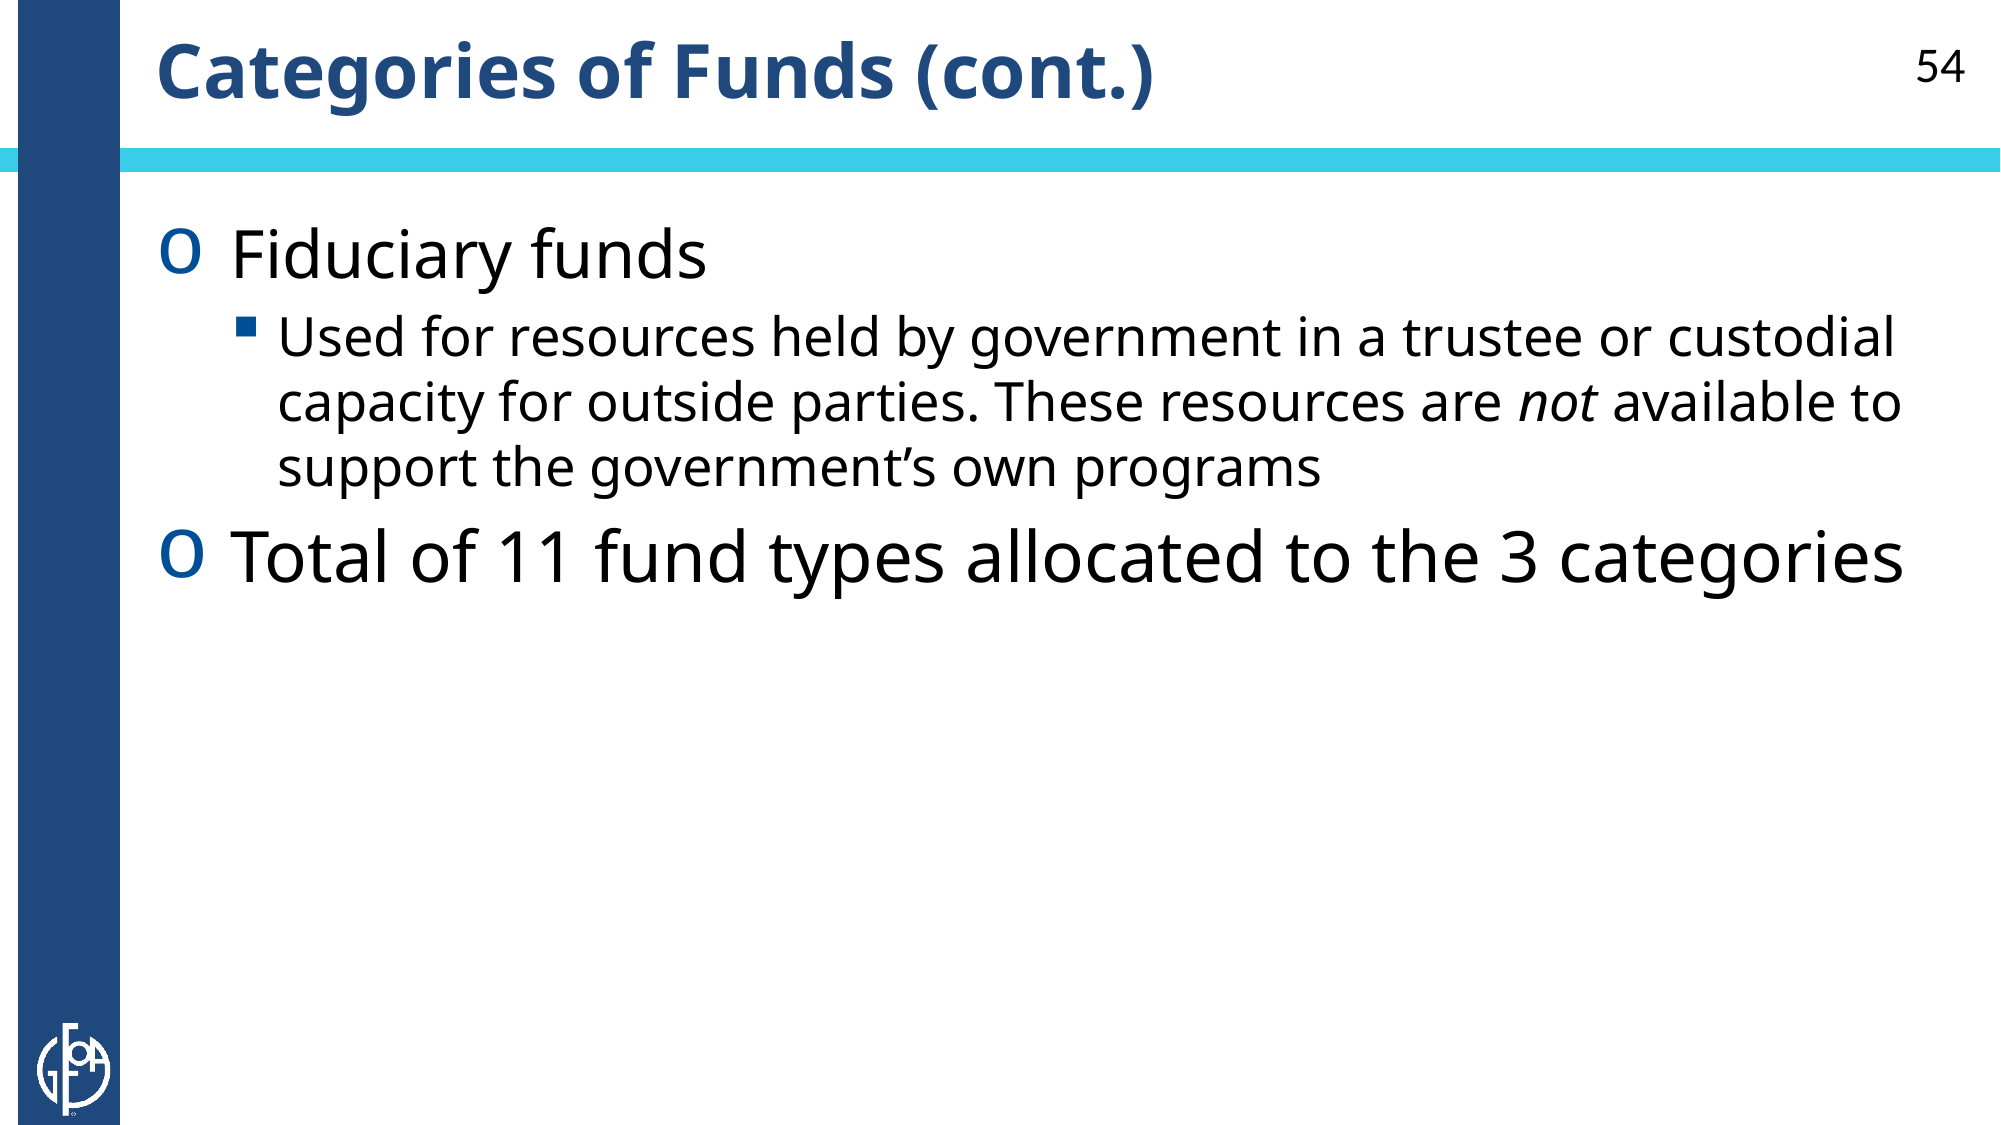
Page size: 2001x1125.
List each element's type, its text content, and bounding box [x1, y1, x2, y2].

list Fiduciary funds Used for resources held by government in a trustee or custodial capacity for outside parties. These resources are not available to support the government’s own programs Total of 11 fund types allocated to the 3 categories [140, 204, 1978, 1092]
title Categories of Funds (cont.) [140, 0, 1978, 138]
slide_number 54 [1899, 24, 2000, 85]
